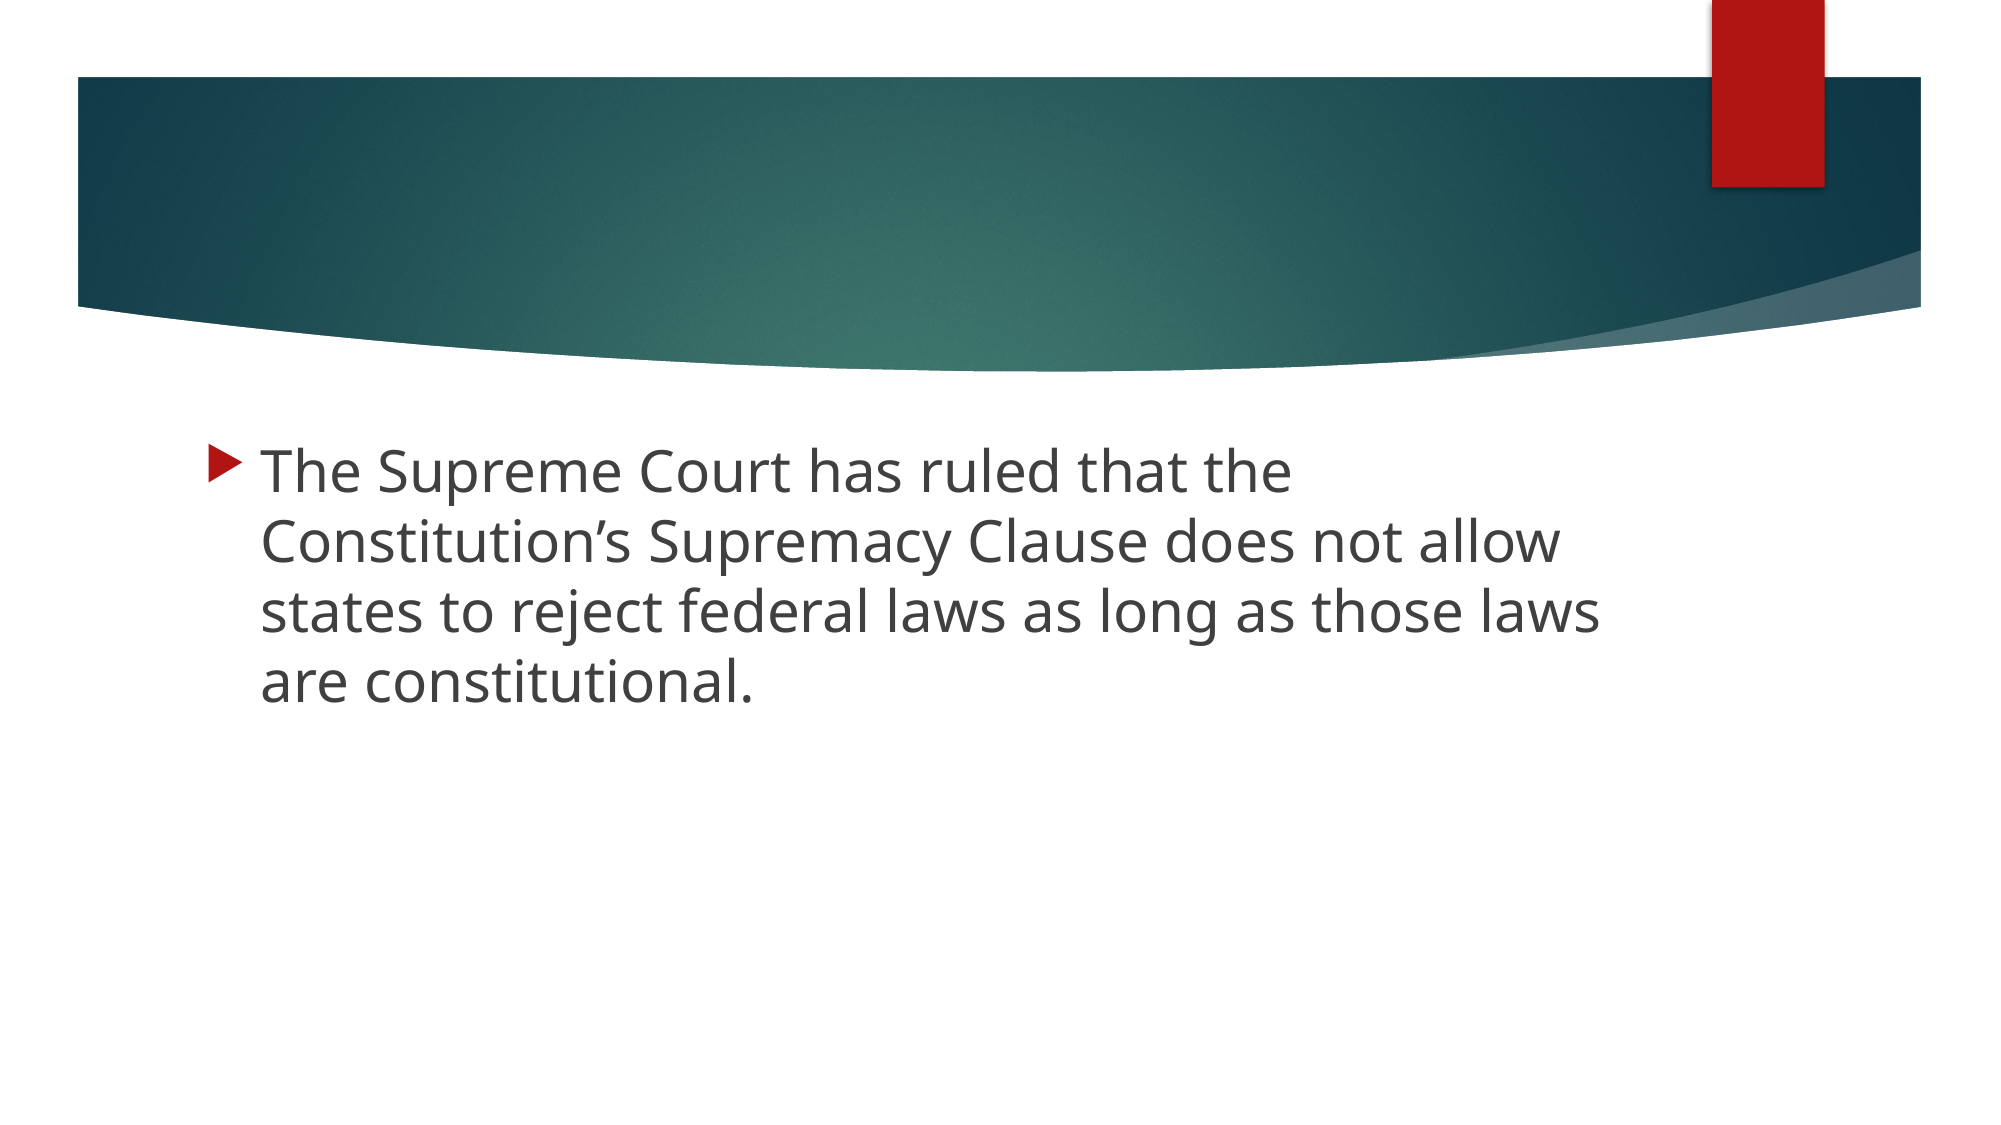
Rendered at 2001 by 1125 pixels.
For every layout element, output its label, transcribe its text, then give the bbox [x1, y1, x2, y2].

list The Supreme Court has ruled that the Constitution’s Supremacy Clause does not allow states to reject federal laws as long as those laws are constitutional. [189, 427, 1638, 988]
